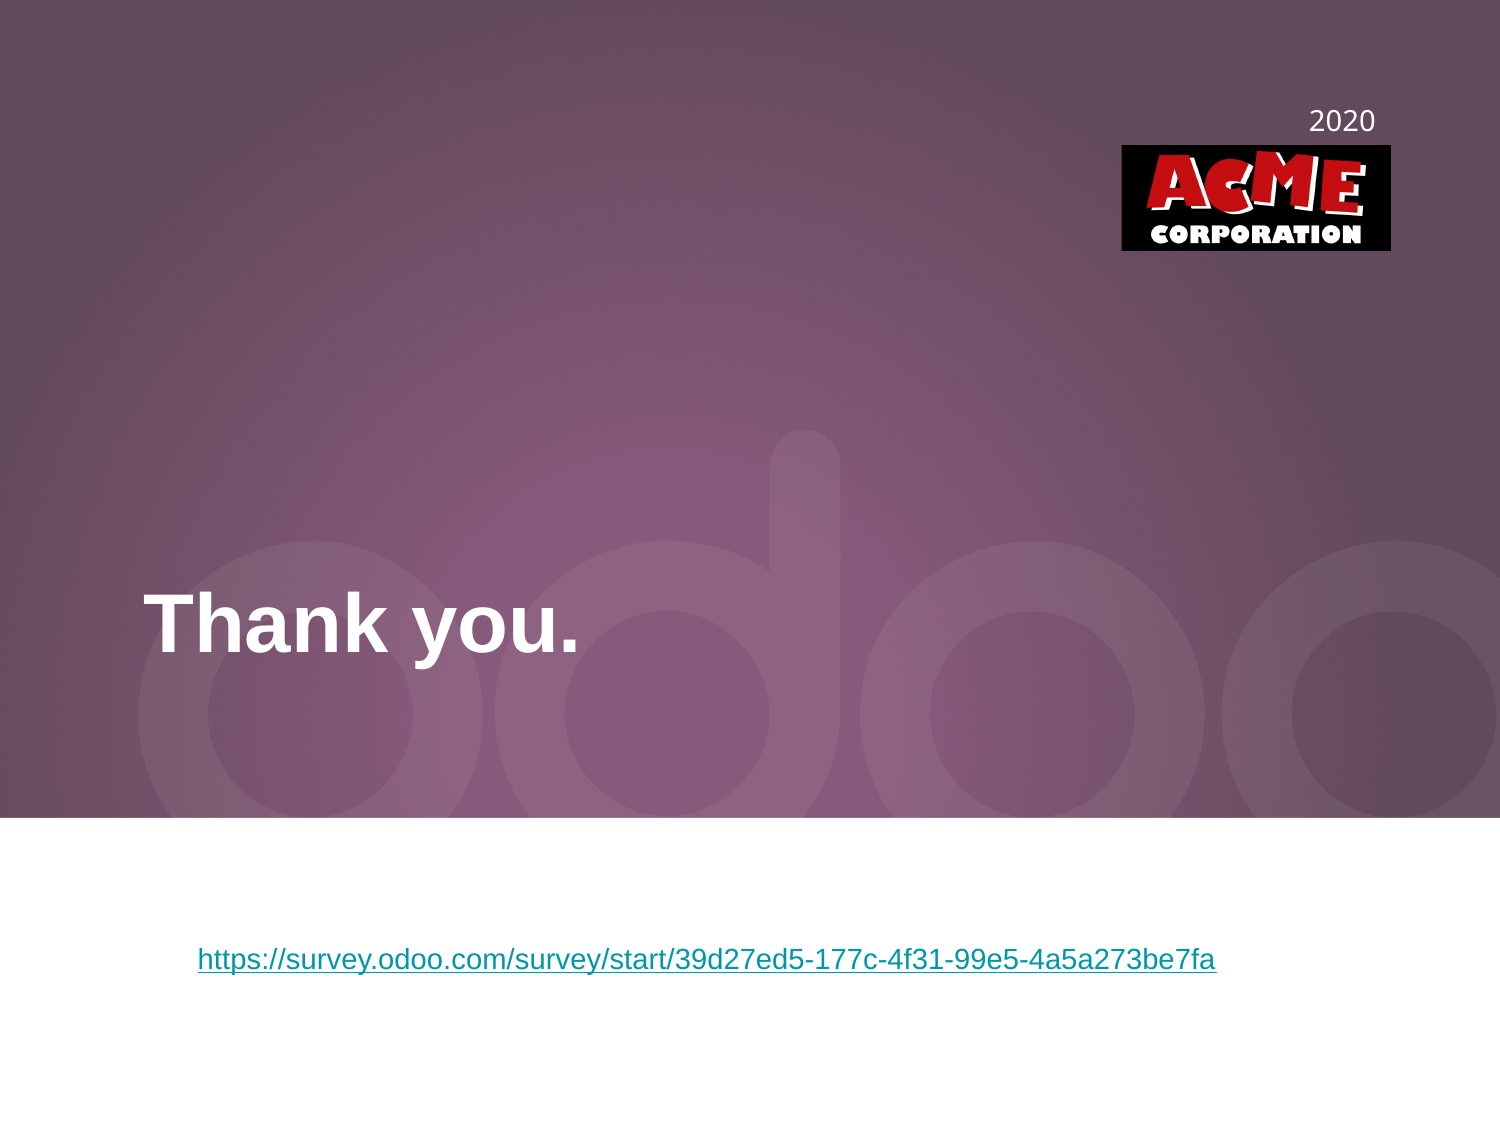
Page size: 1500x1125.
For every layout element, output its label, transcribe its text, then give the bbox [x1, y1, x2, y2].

picture [0, 0, 1500, 817]
text_box https://survey.odoo.com/survey/start/39d27ed5-177c-4f31-99e5-4a5a273be7fa [183, 933, 1324, 984]
list 2020 [1237, 86, 1391, 144]
title Thank you. [128, 111, 1379, 684]
